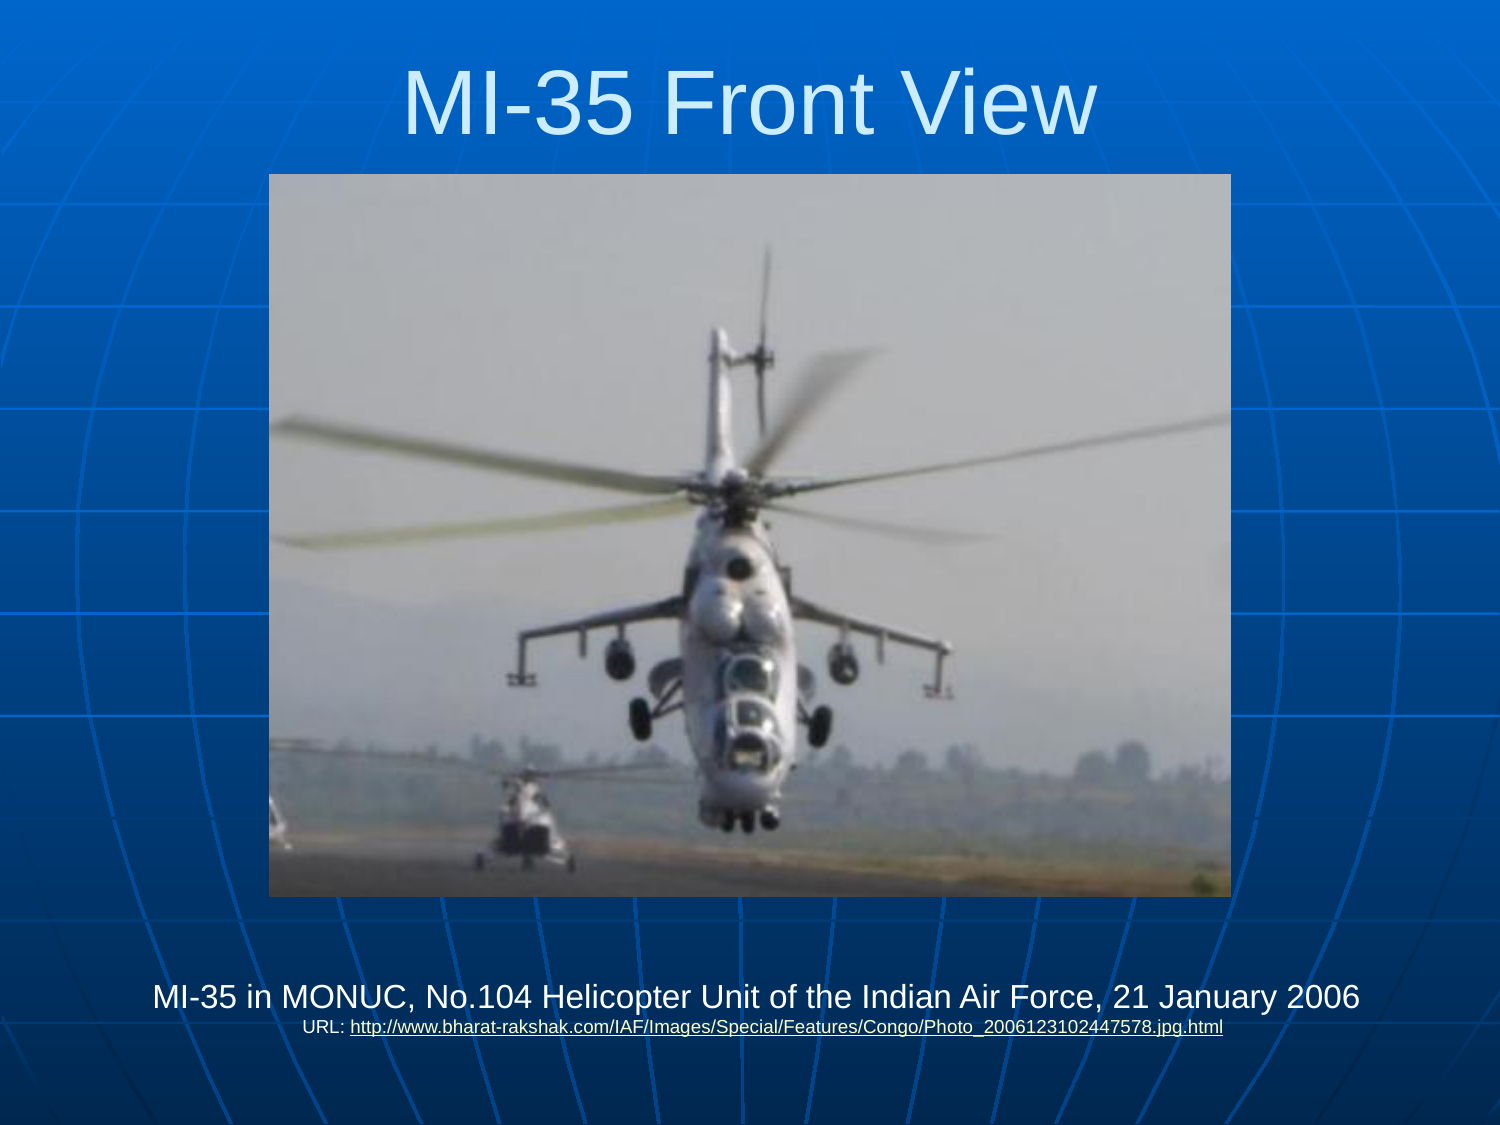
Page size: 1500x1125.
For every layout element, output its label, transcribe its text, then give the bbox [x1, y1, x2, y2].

picture [269, 174, 1231, 897]
text_box MI-35 in MONUC, No.104 Helicopter Unit of the Indian Air Force, 21 January 2006 URL: http://www.bharat-rakshak.com/IAF/Images/Special/Features/Congo/Photo_2006123102447578.jpg.html [137, 967, 1388, 1045]
title MI-35 Front View [75, 45, 1425, 150]
